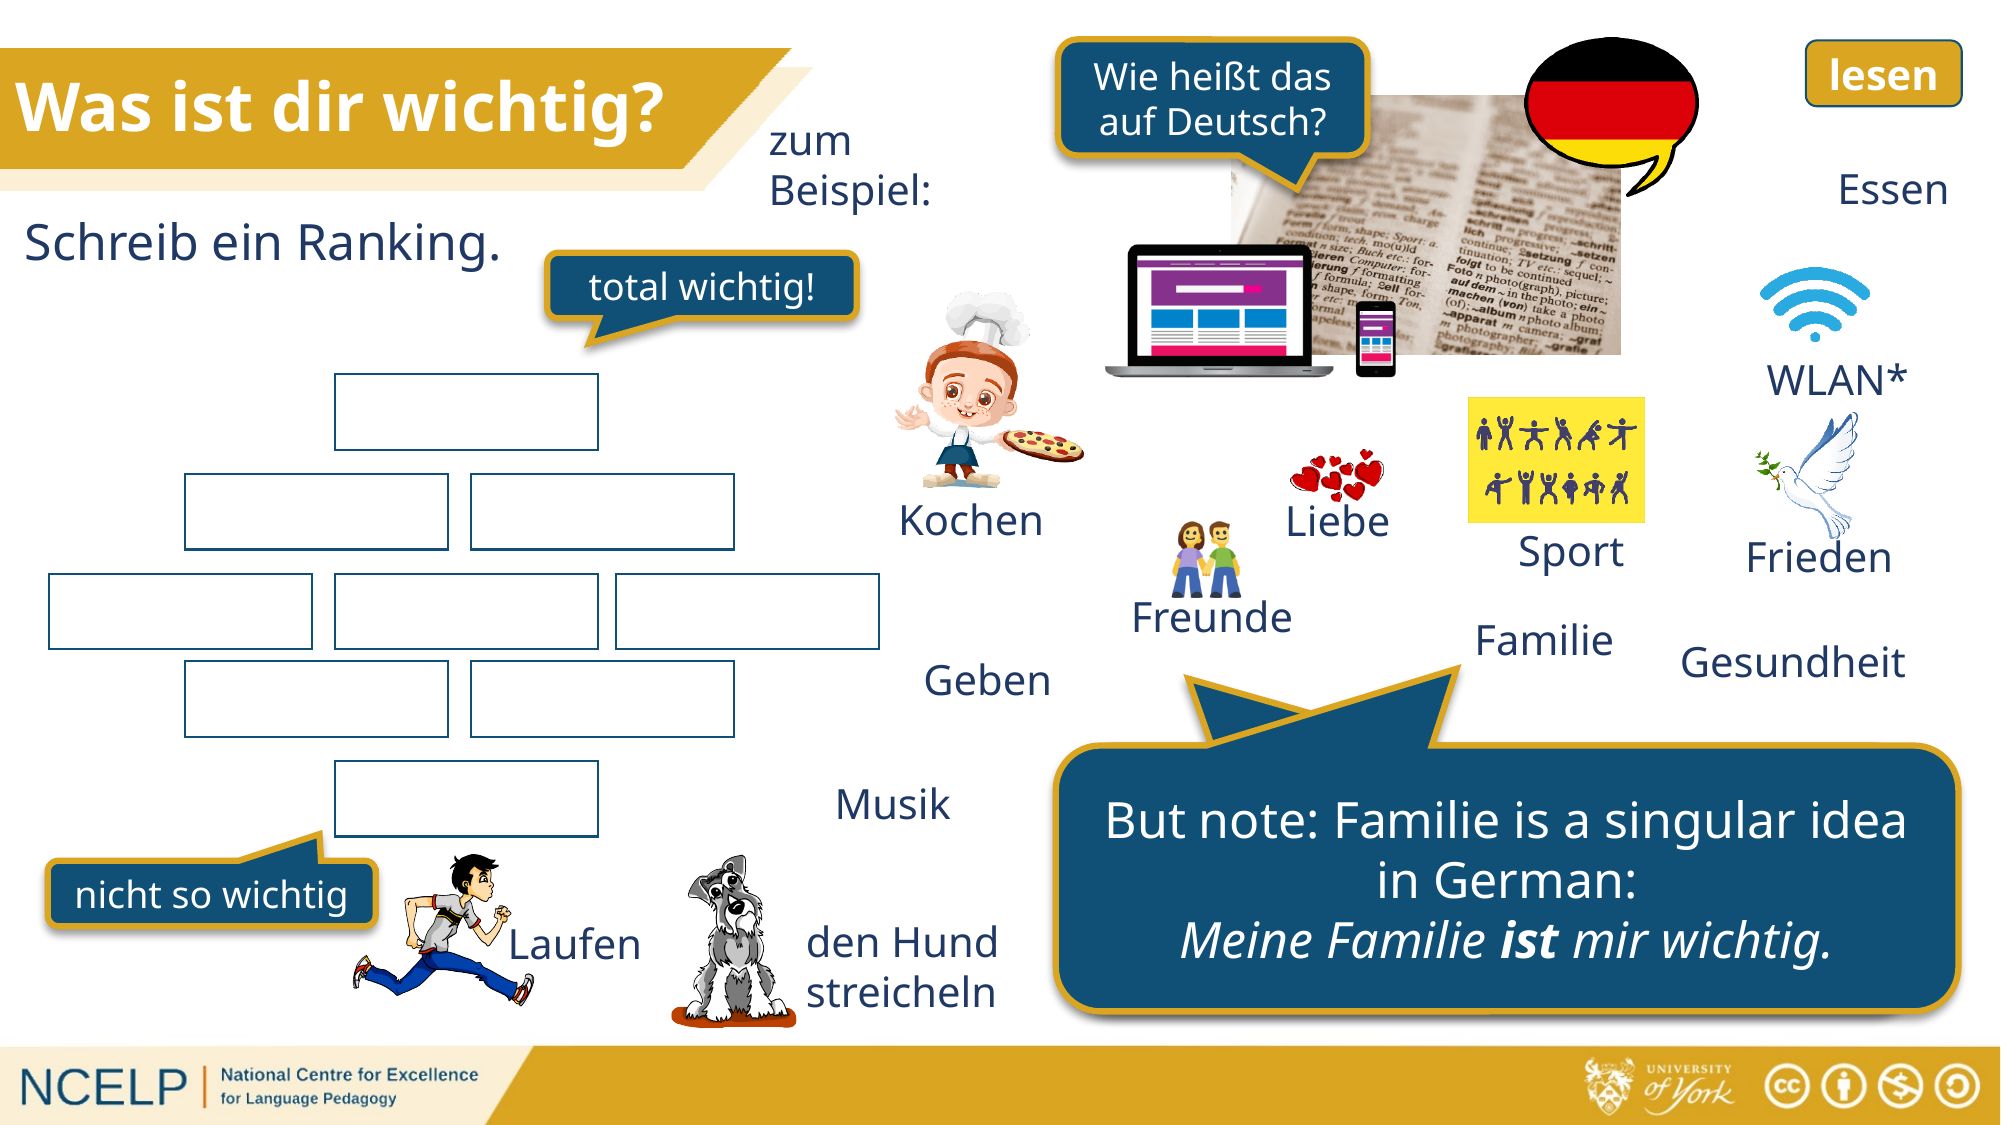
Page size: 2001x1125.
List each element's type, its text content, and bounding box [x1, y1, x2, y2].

text_box total wichtig! [546, 251, 858, 345]
text_box zum Beispiel: [753, 106, 1038, 221]
text_box den Hund streicheln [804, 907, 1040, 1023]
text_box Familie [1459, 606, 1636, 672]
text_box [470, 473, 735, 551]
text_box Schreib ein Ranking. [10, 203, 923, 278]
text_box [334, 760, 599, 838]
text_box But note: Familie is a singular idea in German: Meine Familie ist mir wichtig. [1054, 667, 1960, 1013]
text_box Essen [1822, 155, 1999, 221]
text_box Musik [819, 771, 996, 836]
text_box Wie heißt das auf Deutsch? [1056, 38, 1369, 157]
text_box [615, 573, 880, 650]
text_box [883, 291, 1089, 552]
text_box Freunde [1116, 583, 1432, 649]
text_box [1751, 267, 2000, 413]
text_box [184, 473, 449, 551]
text_box lesen [1804, 39, 1963, 108]
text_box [351, 845, 669, 1007]
picture [0, 0, 2001, 1125]
text_box [334, 373, 599, 451]
text_box Geben [908, 646, 1085, 712]
text_box [470, 660, 735, 738]
text_box Liebe [1270, 487, 1447, 552]
text_box Gesundheit [1665, 628, 1981, 694]
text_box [1468, 397, 1680, 583]
text_box [48, 573, 313, 650]
text_box Frieden [1730, 523, 1915, 589]
text_box nicht so wichtig [46, 832, 351, 928]
text_box [184, 660, 449, 738]
text_box [334, 573, 599, 650]
text_box Plural items need a plural verb! Meine Freunde sind mir wichtig. [1186, 677, 1310, 743]
